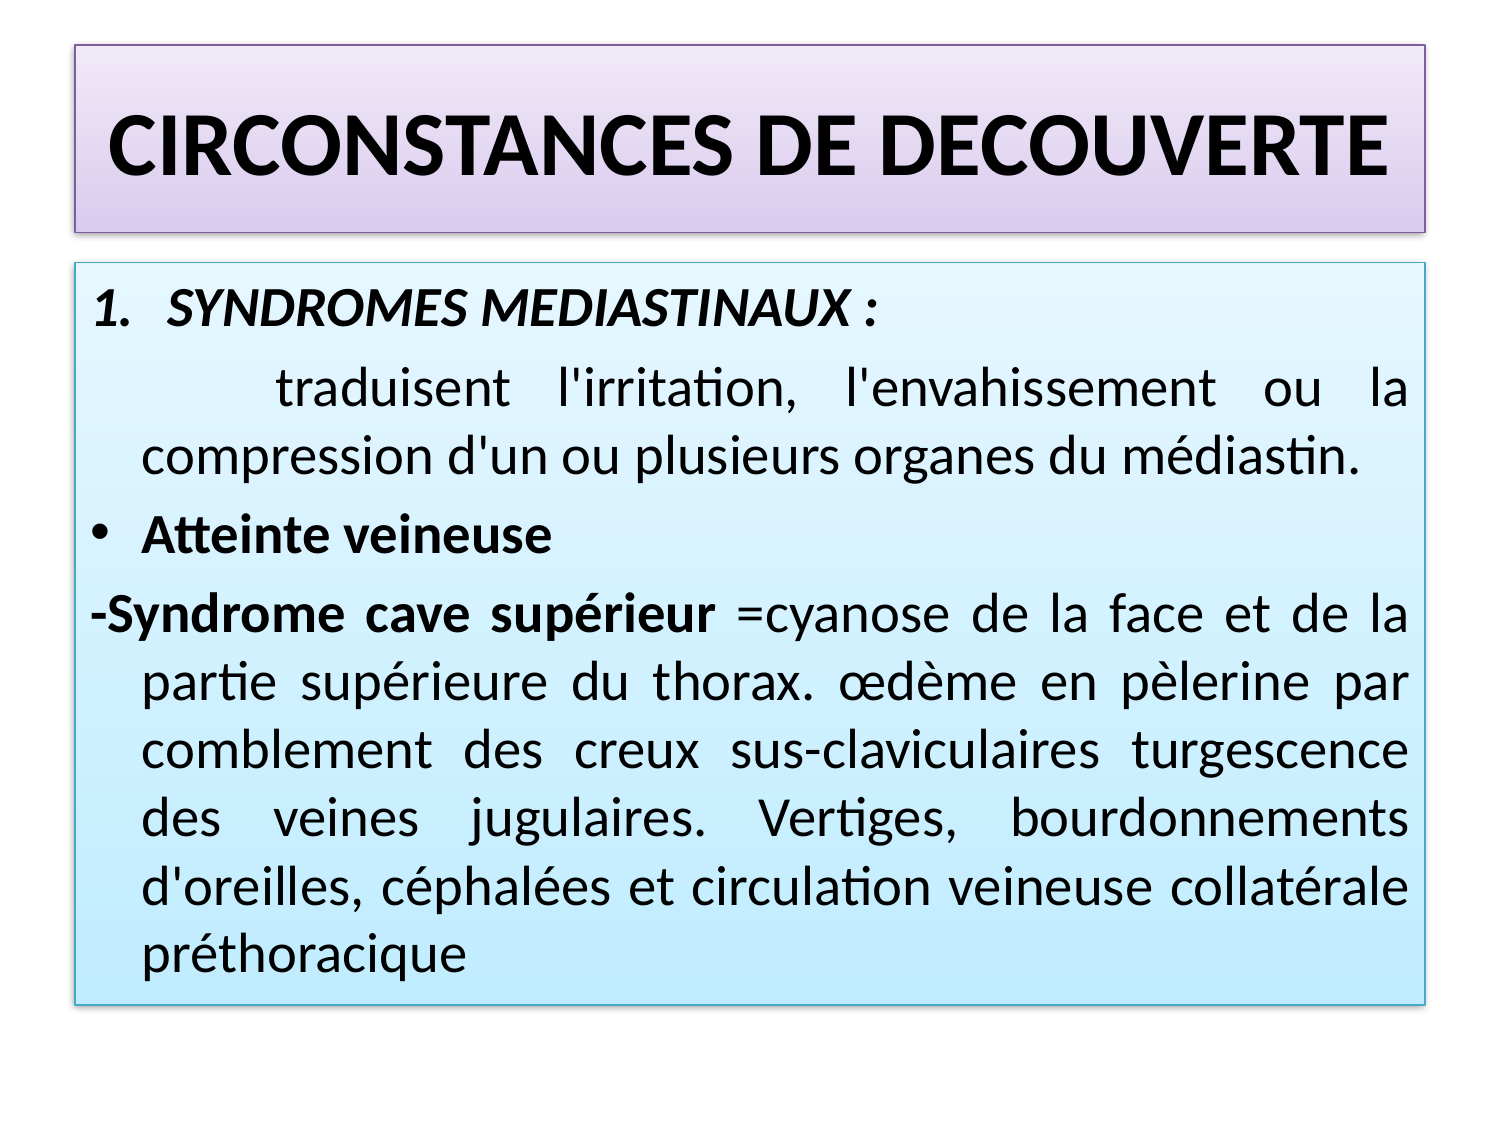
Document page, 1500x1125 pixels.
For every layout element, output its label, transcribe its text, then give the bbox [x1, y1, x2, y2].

title CIRCONSTANCES DE DECOUVERTE [74, 44, 1426, 233]
list SYNDROMES MEDIASTINAUX : traduisent l'irritation, l'envahissement ou la compression d'un ou plusieurs organes du médiastin. Atteinte veineuse -Syndrome cave supérieur =cyanose de la face et de la partie supérieure du thorax. œdème en pèlerine par comblement des creux sus-claviculaires turgescence des veines jugulaires. Vertiges, bourdonnements d'oreilles, céphalées et circulation veineuse collatérale préthoracique [74, 262, 1426, 1006]
